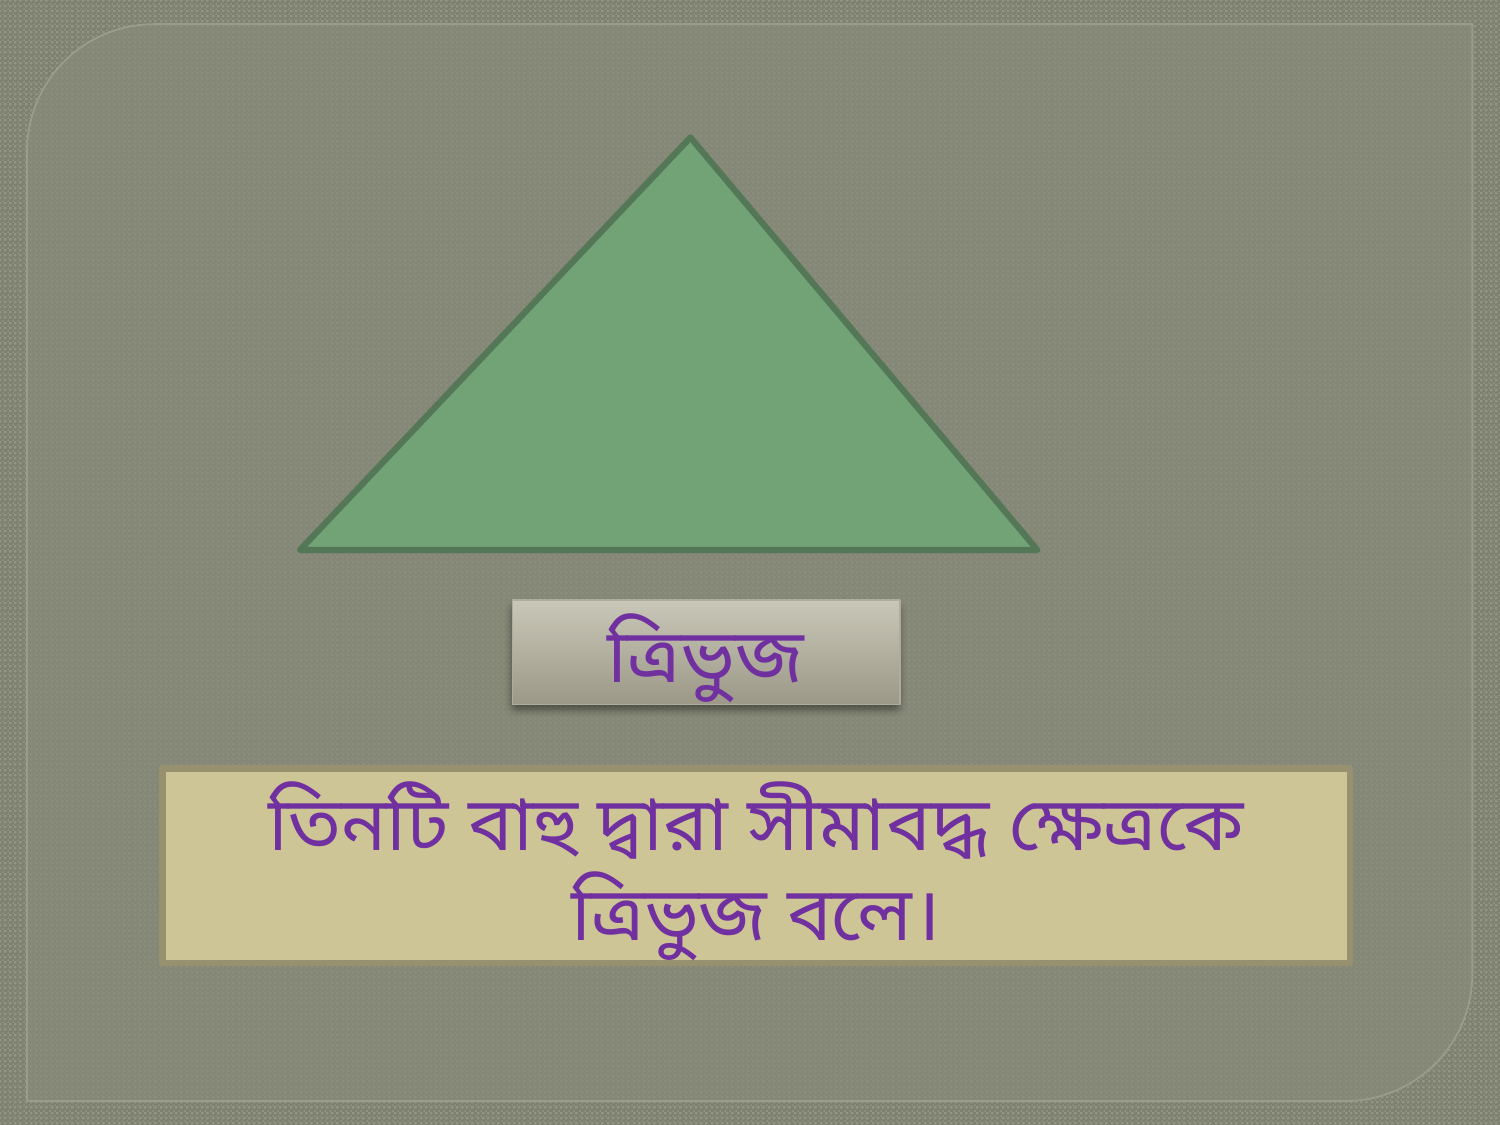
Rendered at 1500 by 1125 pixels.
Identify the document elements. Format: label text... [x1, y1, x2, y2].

text_box তিনটি বাহু দ্বারা সীমাবদ্ধ ক্ষেত্রকে ত্রিভুজ বলে। [159, 765, 1353, 966]
text_box [297, 134, 1041, 554]
text_box ত্রিভুজ [512, 599, 901, 705]
